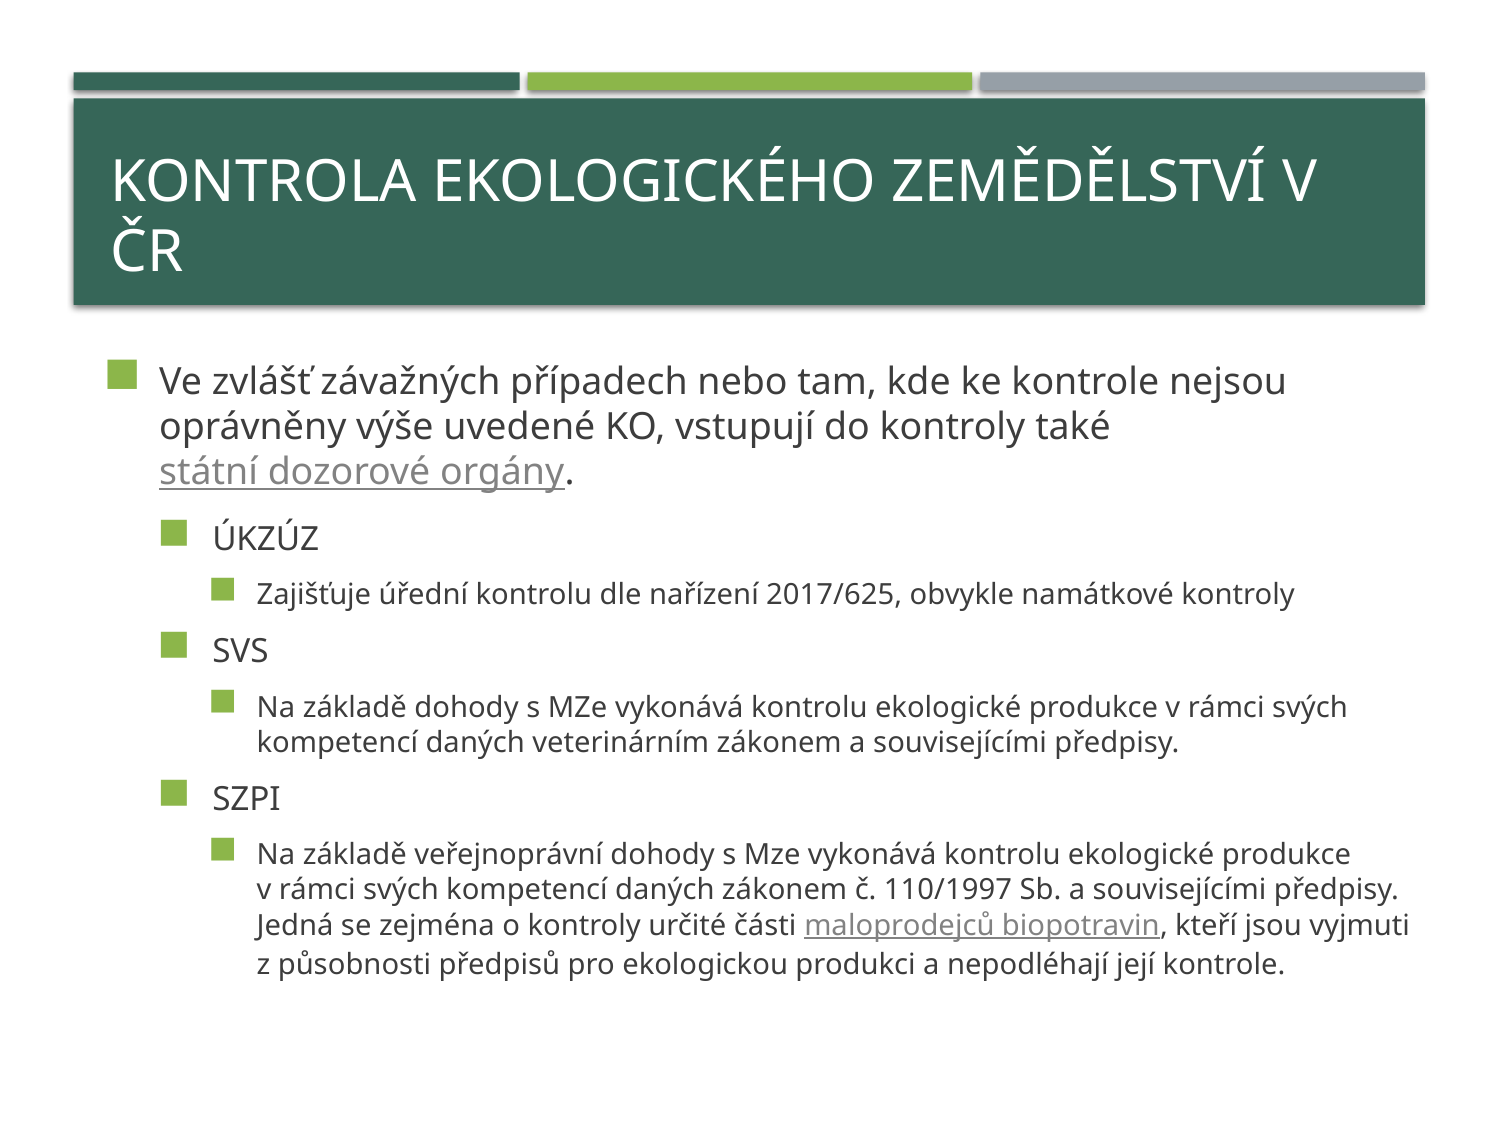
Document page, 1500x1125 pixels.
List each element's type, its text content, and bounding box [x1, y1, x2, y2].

list Ve zvlášť závažných případech nebo tam, kde ke kontrole nejsou oprávněny výše uvedené KO, vstupují do kontroly také státní dozorové orgány. ÚKZÚZ Zajišťuje úřední kontrolu dle nařízení 2017/625, obvykle namátkové kontroly SVS Na základě dohody s MZe vykonává kontrolu ekologické produkce v rámci svých kompetencí daných veterinárním zákonem a souvisejícími předpisy. SZPI Na základě veřejnoprávní dohody s Mze vykonává kontrolu ekologické produkce v rámci svých kompetencí daných zákonem č. 110/1997 Sb. a souvisejícími předpisy. Jedná se zejména o kontroly určité části maloprodejců biopotravin, kteří jsou vyjmuti z působnosti předpisů pro ekologickou produkci a nepodléhají její kontrole. [94, 255, 1456, 1083]
title Kontrola ekologického zemědělství v čr [95, 112, 1406, 255]
